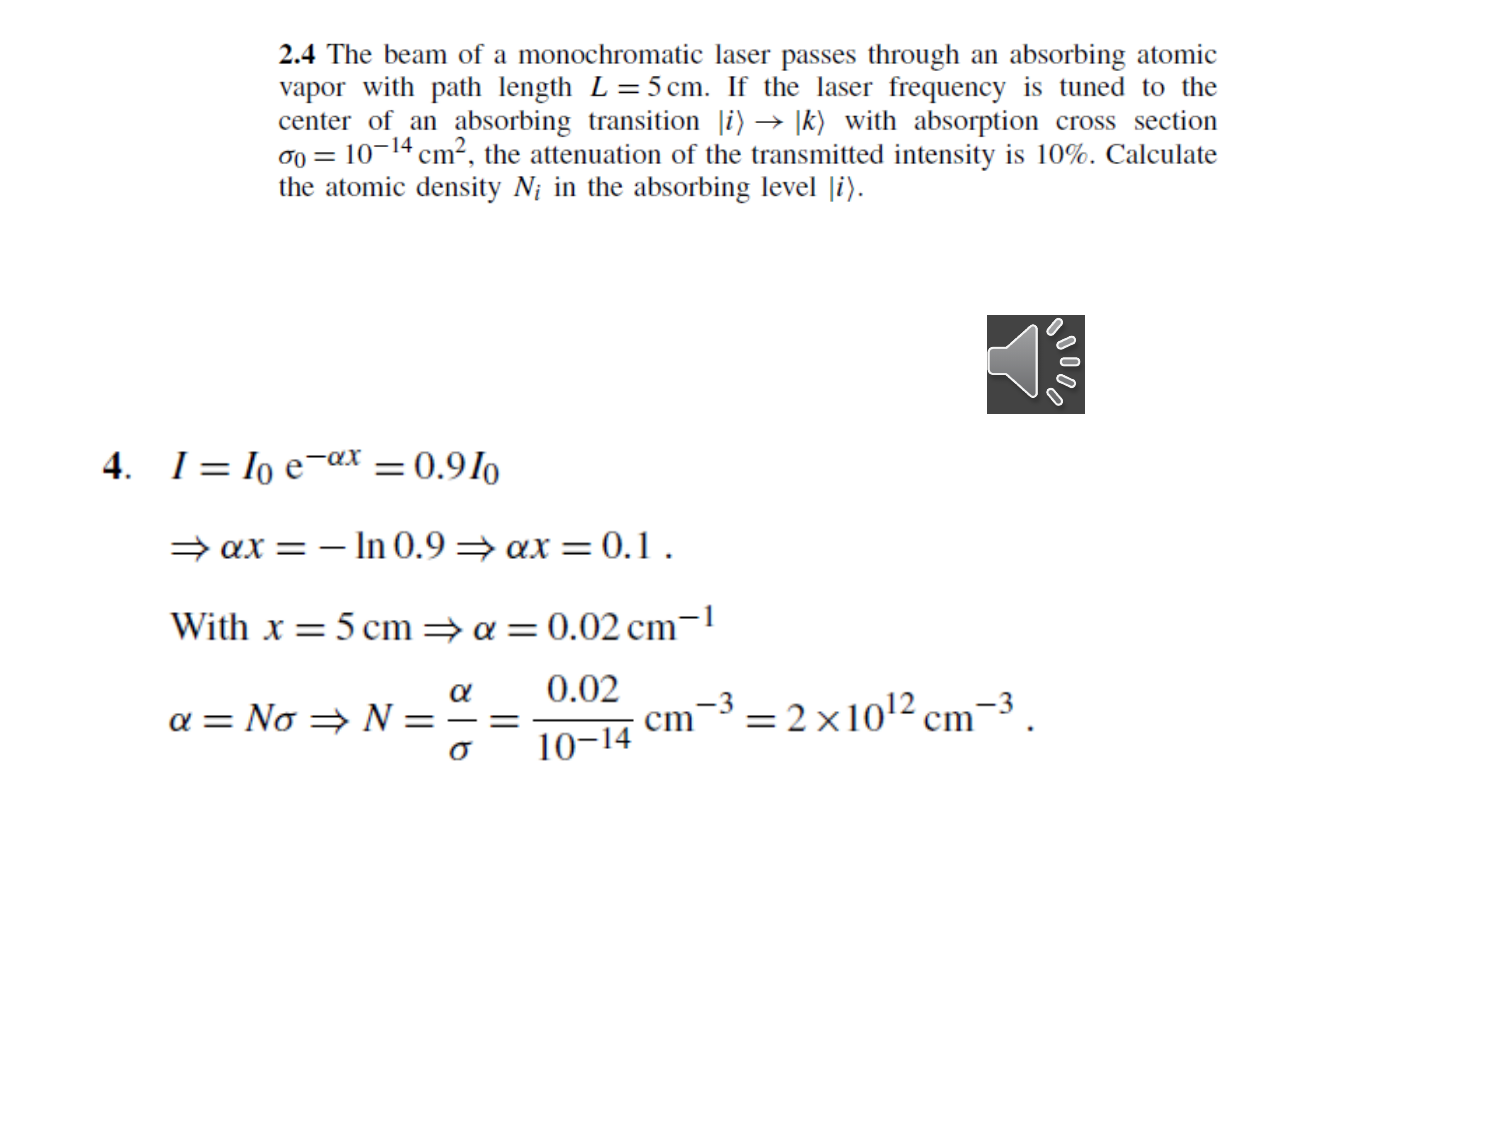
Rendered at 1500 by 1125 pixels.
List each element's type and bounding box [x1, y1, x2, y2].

picture [261, 30, 1238, 215]
list [74, 425, 1426, 843]
picture [985, 314, 1087, 415]
